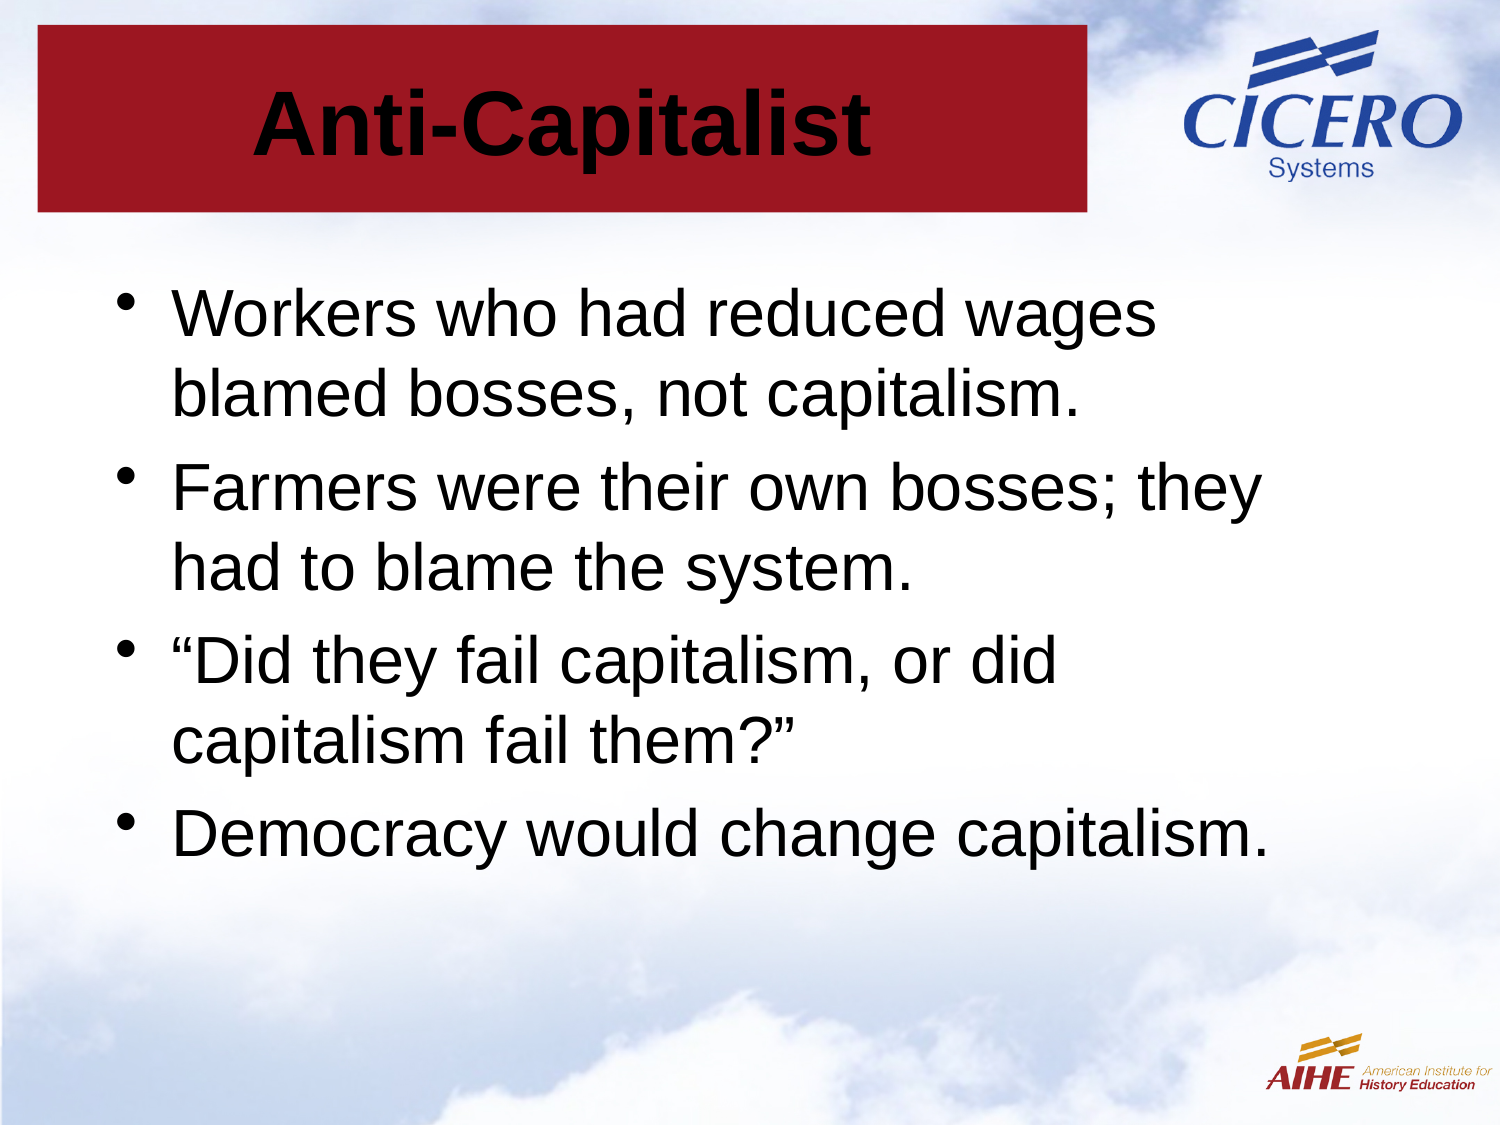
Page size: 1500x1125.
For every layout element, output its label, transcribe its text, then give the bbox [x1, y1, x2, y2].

list Workers who had reduced wages blamed bosses, not capitalism. Farmers were their own bosses; they had to blame the system. “Did they fail capitalism, or did capitalism fail them?” Democracy would change capitalism. [99, 262, 1375, 938]
picture [0, 0, 1500, 1125]
title Anti-Capitalist [37, 24, 1088, 213]
